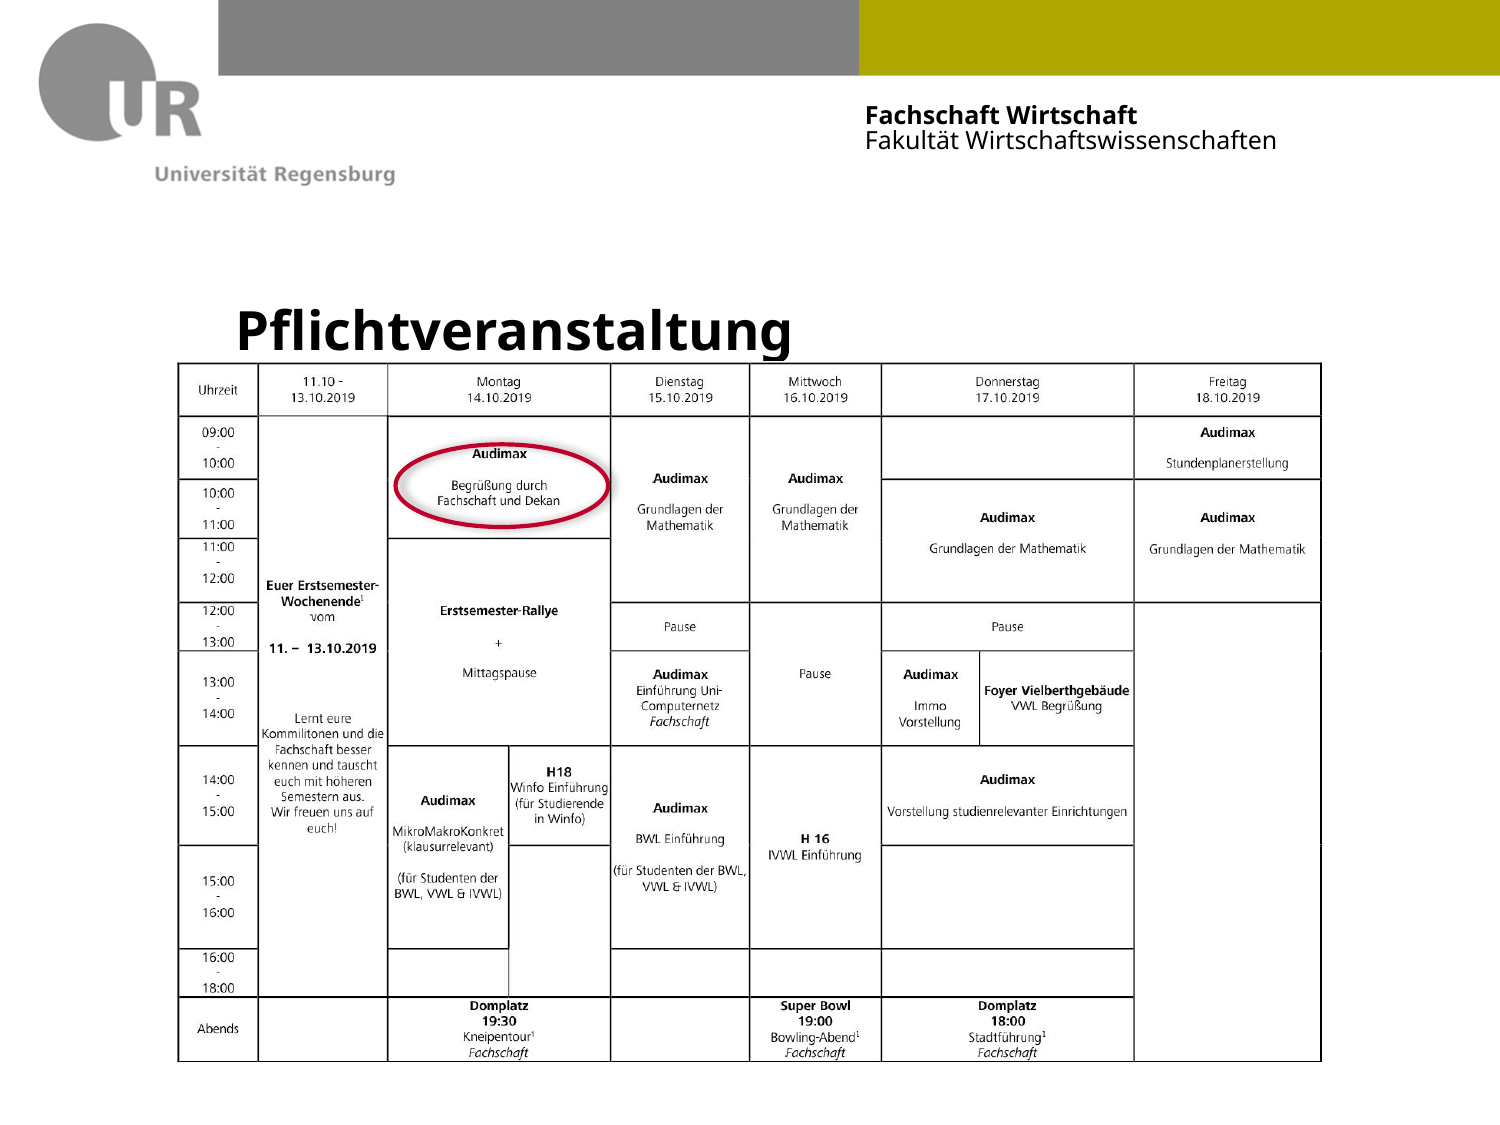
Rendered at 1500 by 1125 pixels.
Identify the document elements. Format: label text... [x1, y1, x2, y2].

picture [17, 18, 419, 209]
title Pflichtveranstaltung [220, 271, 1400, 386]
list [176, 361, 1324, 1062]
